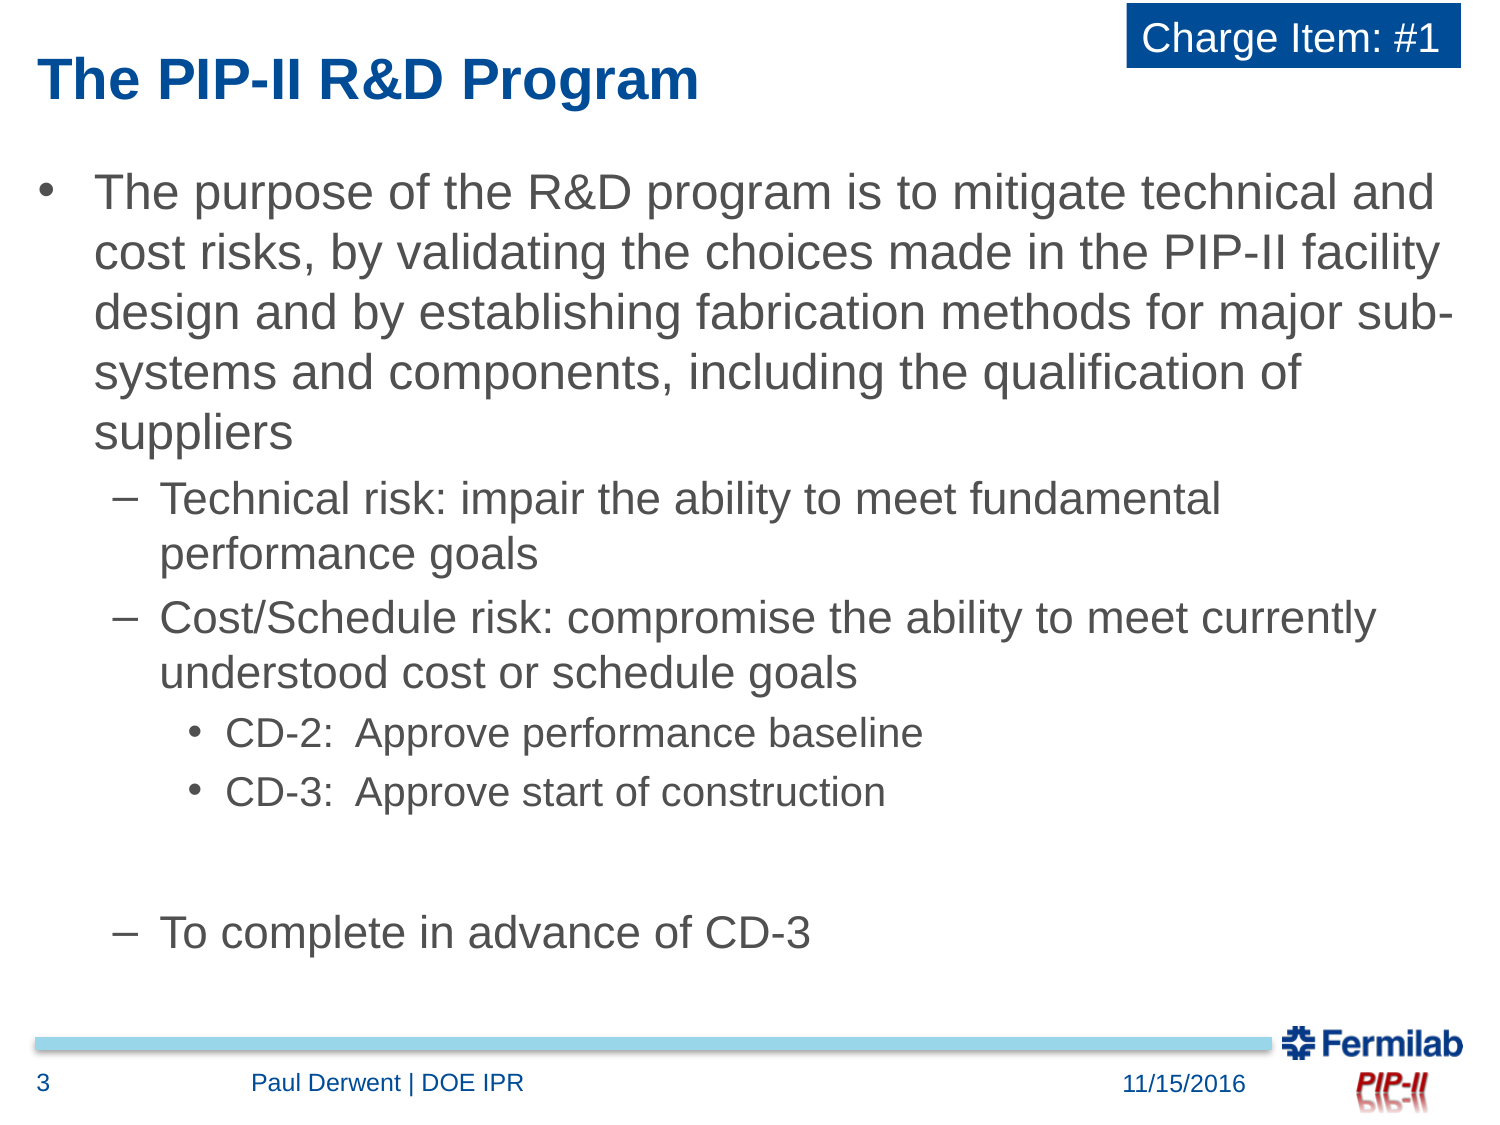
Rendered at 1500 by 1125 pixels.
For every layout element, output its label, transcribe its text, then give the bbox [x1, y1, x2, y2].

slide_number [1122, 1067, 1253, 1107]
footer Paul Derwent | DOE IPR [251, 1066, 689, 1107]
title The PIP-II R&D Program [37, 41, 1463, 112]
picture [1282, 1026, 1463, 1125]
list The purpose of the R&D program is to mitigate technical and cost risks, by validating the choices made in the PIP-II facility design and by establishing fabrication methods for major sub-systems and components, including the qualification of suppliers Technical risk: impair the ability to meet fundamental performance goals Cost/Schedule risk: compromise the ability to meet currently understood cost or schedule goals CD-2: Approve performance baseline CD-3: Approve start of construction To complete in advance of CD-3 [37, 159, 1461, 990]
text_box Charge Item: #1 [1126, 3, 1461, 68]
slide_number 3 [36, 1066, 105, 1106]
